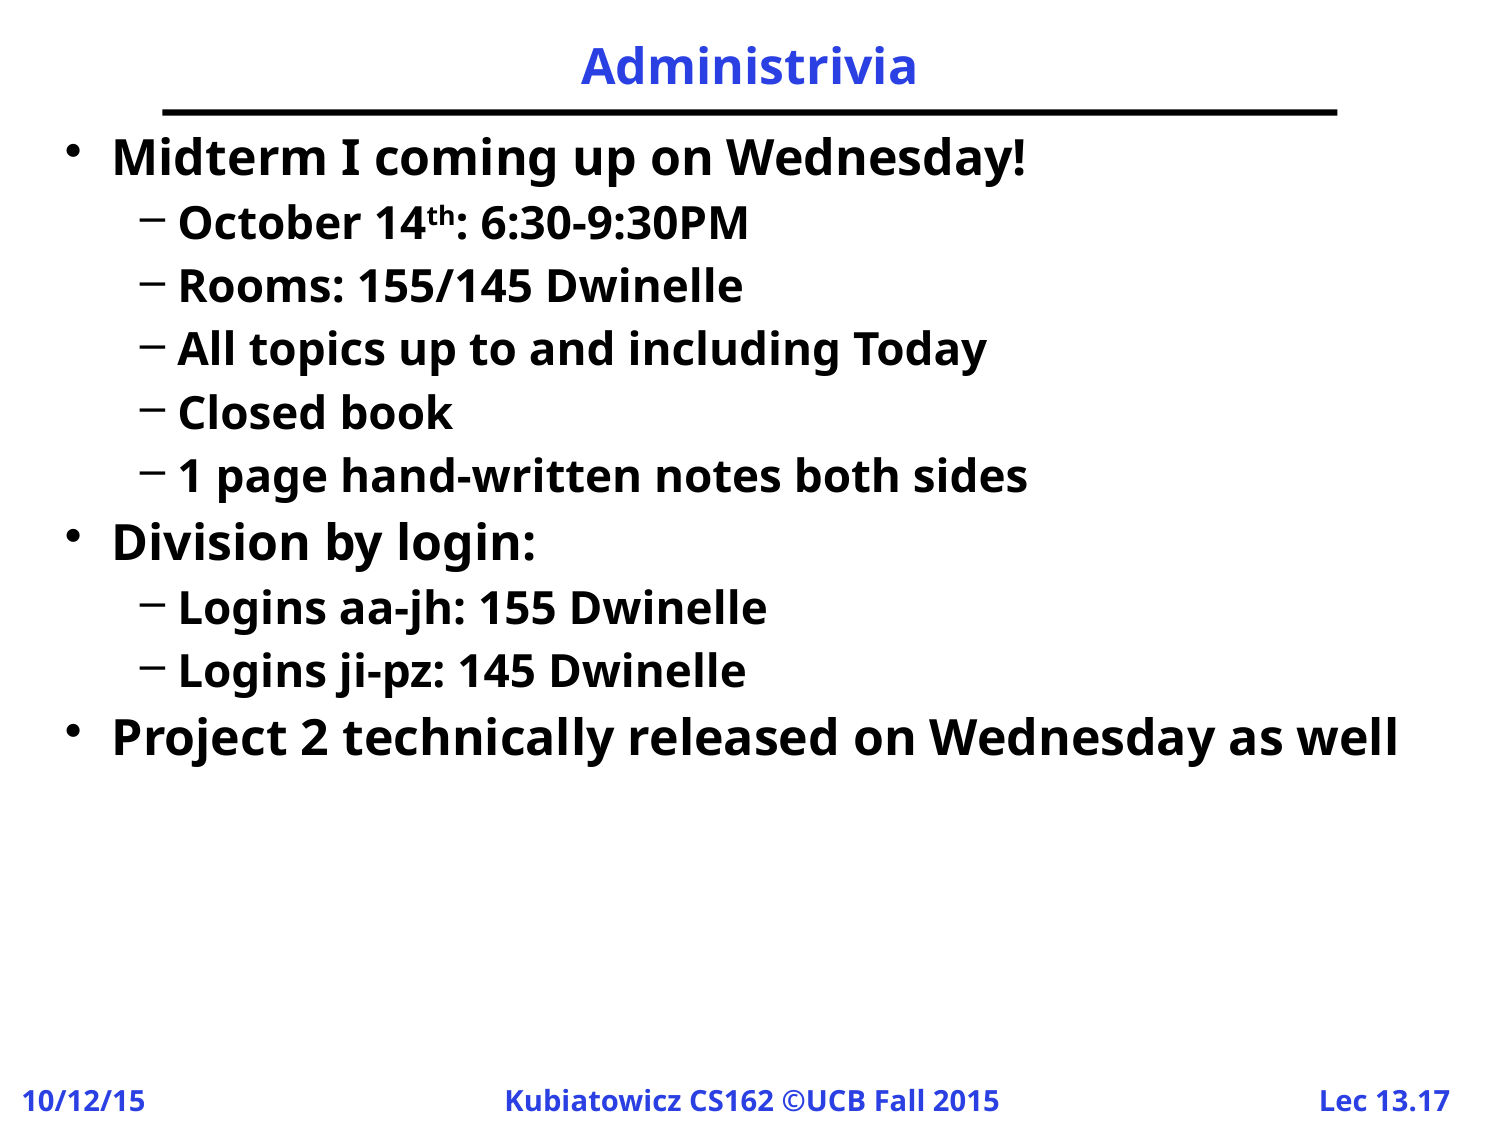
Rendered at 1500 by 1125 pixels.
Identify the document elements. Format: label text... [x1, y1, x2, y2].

list Midterm I coming up on Wednesday! October 14th: 6:30-9:30PM Rooms: 155/145 Dwinelle All topics up to and including Today Closed book 1 page hand-written notes both sides Division by login: Logins aa-jh: 155 Dwinelle Logins ji-pz: 145 Dwinelle Project 2 technically released on Wednesday as well [50, 125, 1425, 963]
title Administrivia [162, 24, 1338, 113]
